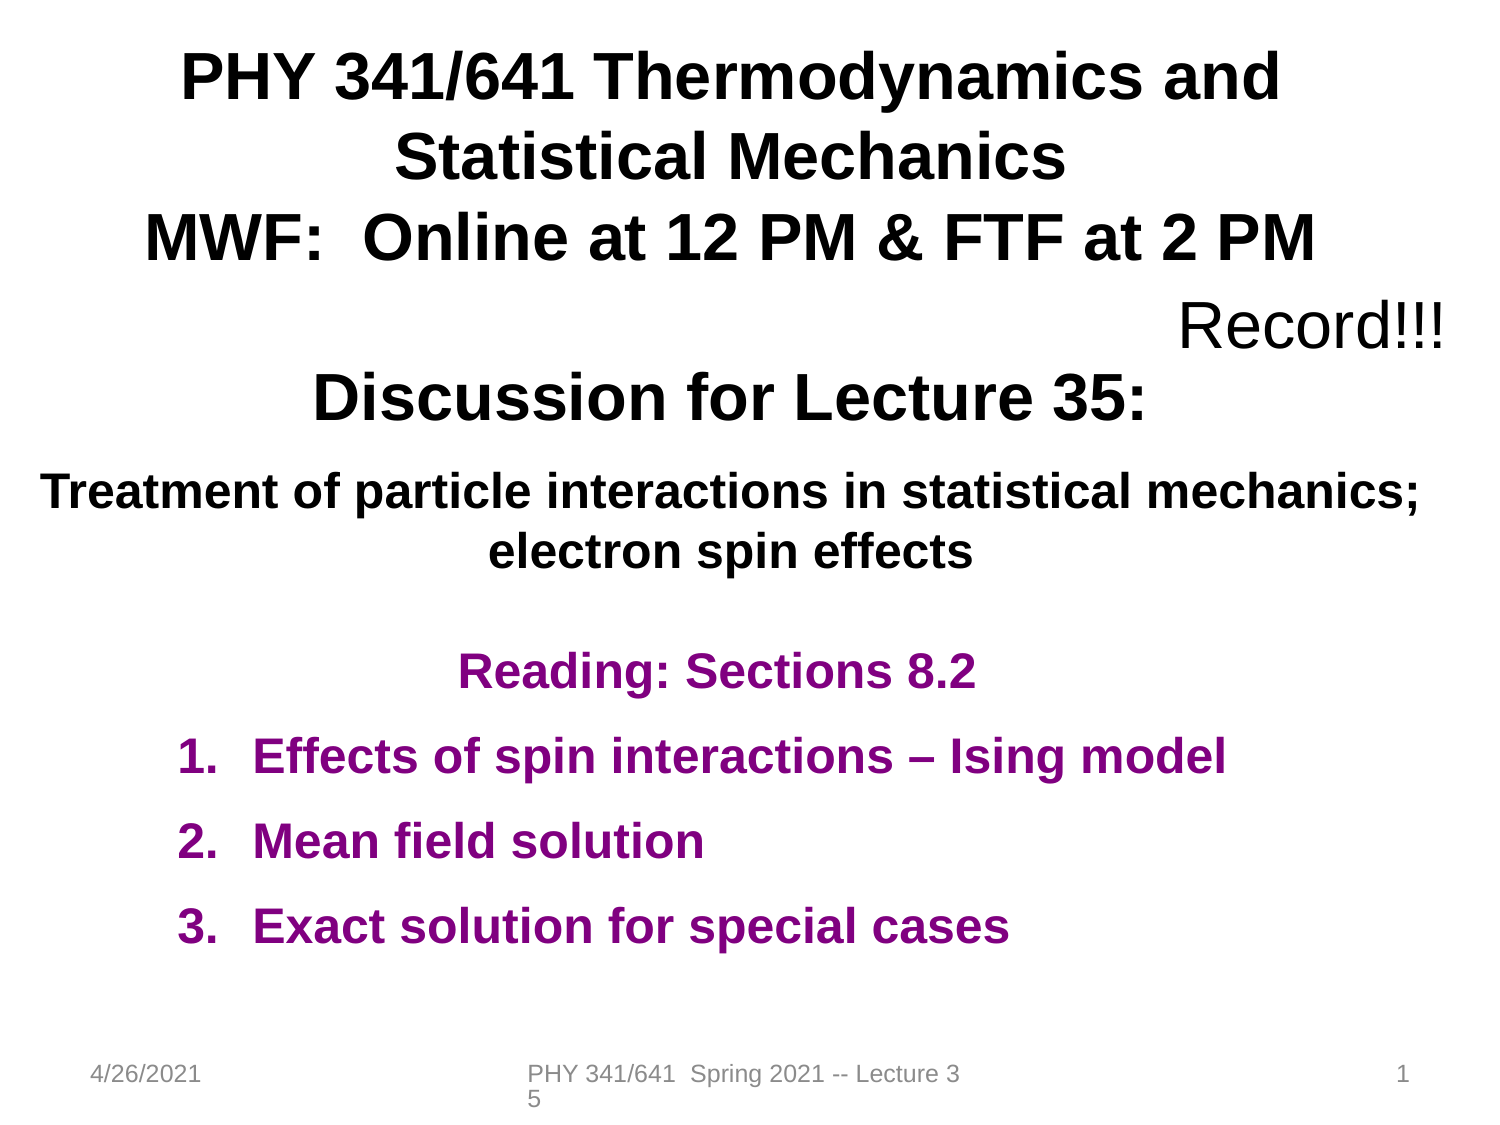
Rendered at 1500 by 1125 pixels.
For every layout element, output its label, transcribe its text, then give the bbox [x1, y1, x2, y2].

text_box Record!!! [1162, 274, 1500, 370]
text_box PHY 341/641 Thermodynamics and Statistical Mechanics MWF: Online at 12 PM & FTF at 2 PM Discussion for Lecture 35: Treatment of particle interactions in statistical mechanics; electron spin effects Reading: Sections 8.2 Effects of spin interactions – Ising model Mean field solution Exact solution for special cases [12, 26, 1450, 1046]
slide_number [75, 1042, 425, 1103]
footer PHY 341/641 Spring 2021 -- Lecture 35 [512, 1042, 988, 1103]
slide_number 1 [1074, 1042, 1425, 1103]
